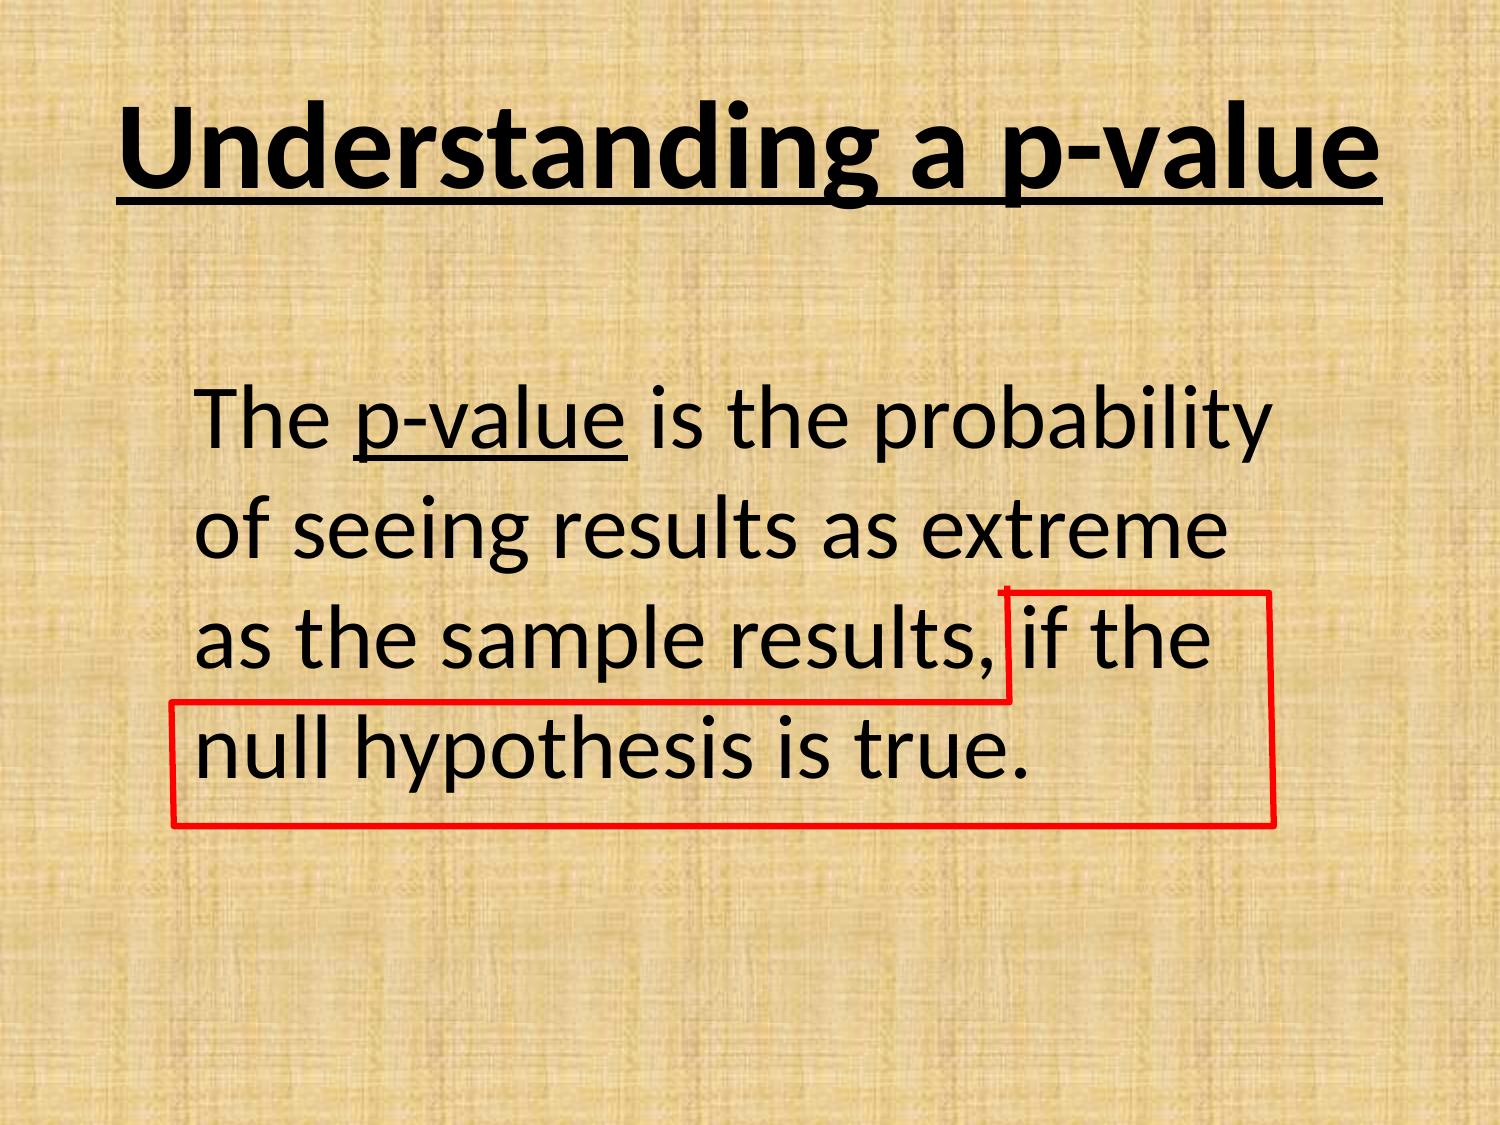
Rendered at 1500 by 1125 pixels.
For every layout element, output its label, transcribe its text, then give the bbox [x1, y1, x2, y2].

picture [0, 0, 1500, 1125]
title Understanding a p-value [75, 45, 1425, 233]
text_box [170, 585, 1275, 827]
text_box The p-value is the probability of seeing results as extreme as the sample results, if the null hypothesis is true. [179, 349, 1317, 805]
